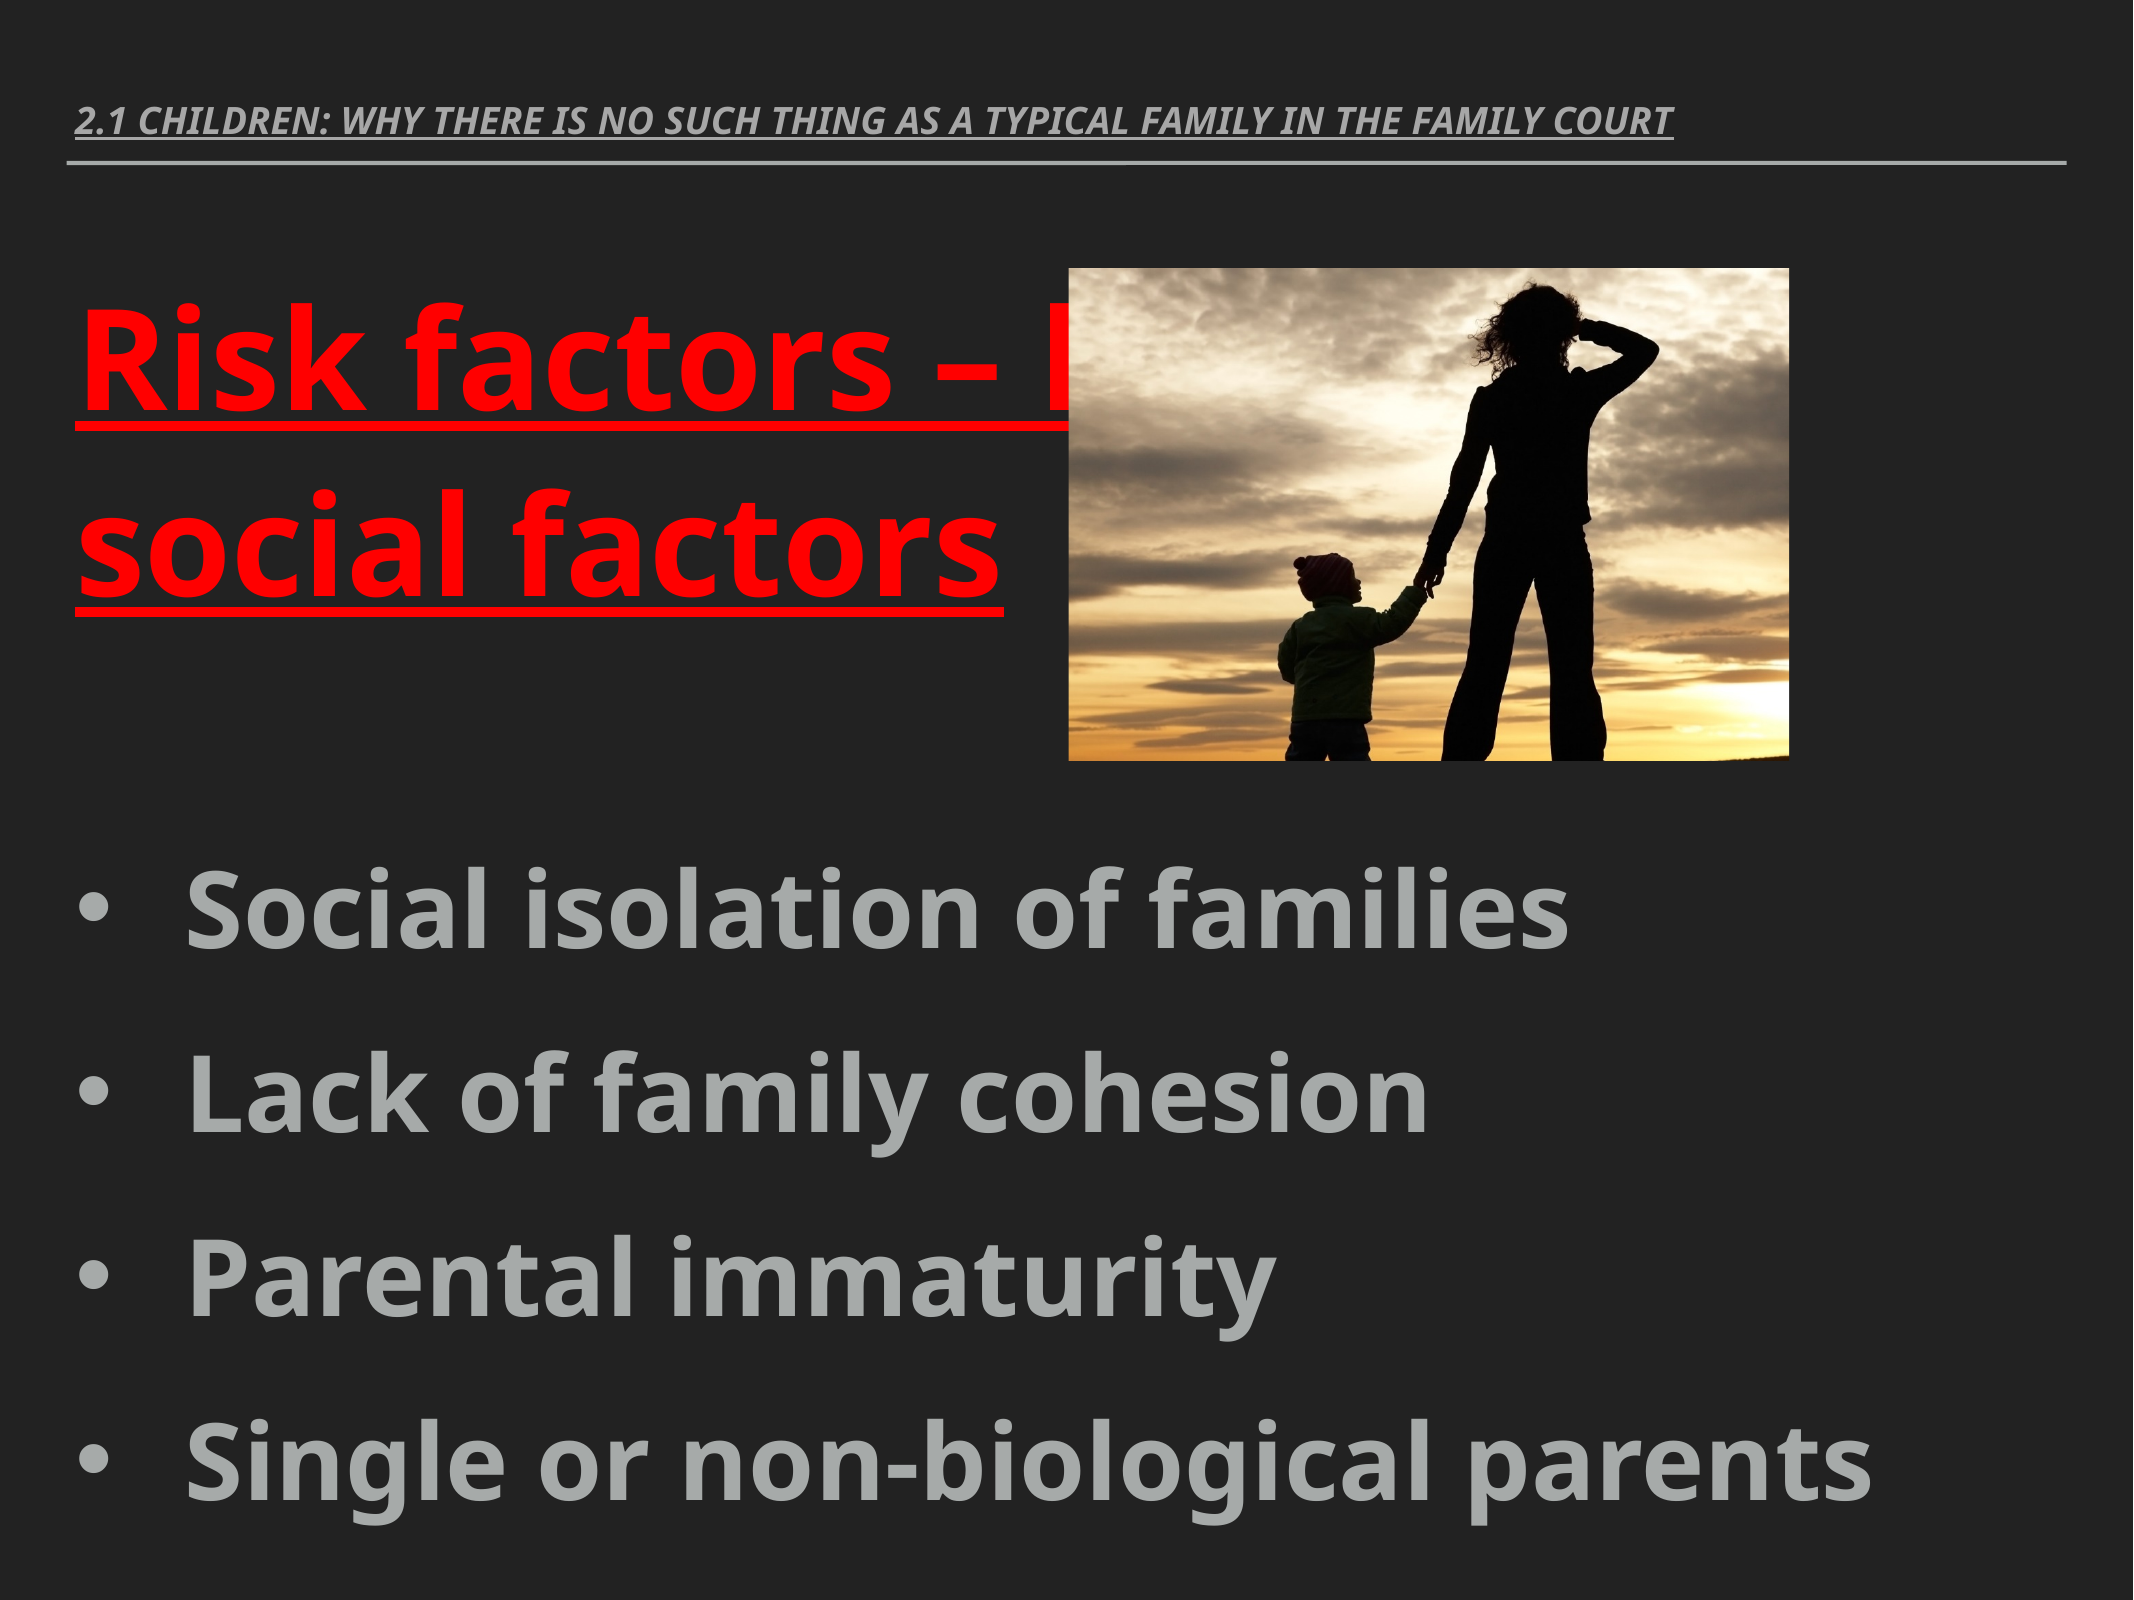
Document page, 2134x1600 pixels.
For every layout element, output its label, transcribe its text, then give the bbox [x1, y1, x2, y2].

text_box 2.1 Children: Why there is no such thing as a typical family in the family court [66, 74, 1900, 150]
picture [1068, 268, 1790, 762]
list Risk factors – linked to social factors Social isolation of families Lack of family cohesion Parental immaturity Single or non-biological parents [66, 244, 2072, 1545]
